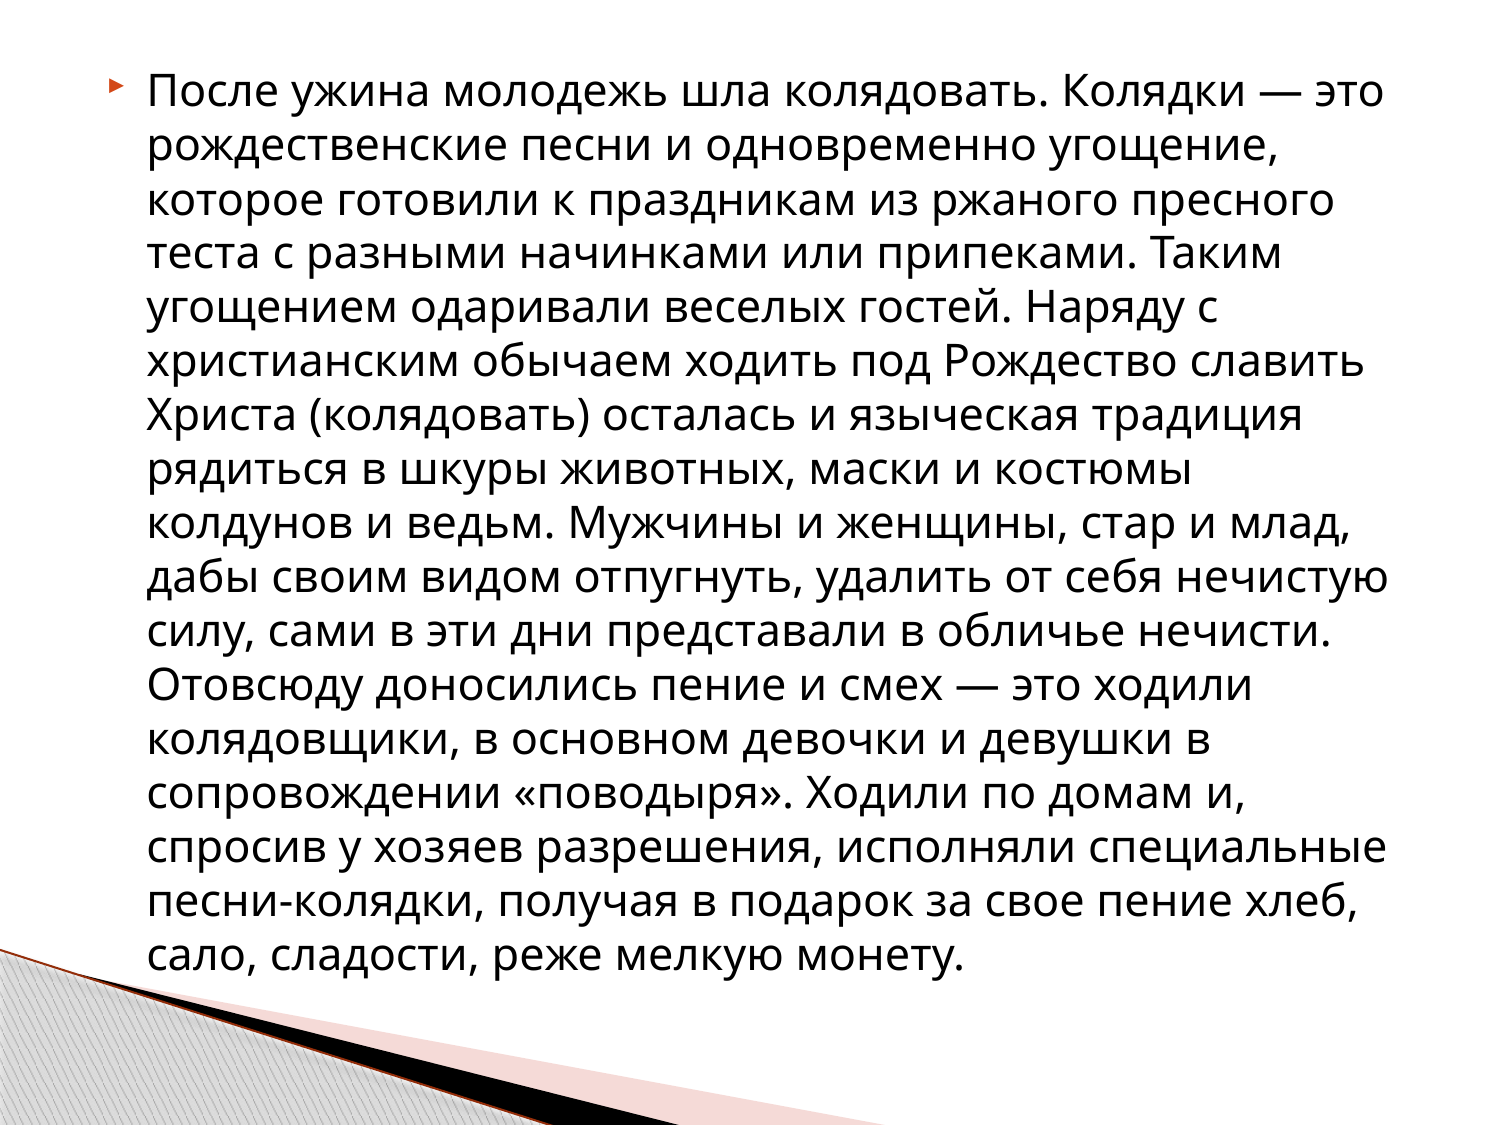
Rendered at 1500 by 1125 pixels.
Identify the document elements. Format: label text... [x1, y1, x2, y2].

list После ужина молодежь шла колядовать. Колядки — это рождественские песни и одновременно угощение, которое готовили к праздникам из ржаного пресного теста с разными начинками или припеками. Таким угощением одаривали веселых гостей. Наряду с христианским обычаем ходить под Рождество славить Христа (колядовать) осталась и языческая традиция рядиться в шкуры животных, маски и костюмы колдунов и ведьм. Мужчины и женщины, стар и млад, дабы своим видом отпугнуть, удалить от себя нечистую силу, сами в эти дни представали в обличье нечисти. Отовсюду доносились пение и смех — это ходили колядовщики, в основном девочки и девушки в сопровождении «поводыря». Ходили по домам и, спросив у хозяев разрешения, исполняли специальные песни-колядки, получая в подарок за свое пение хлеб, сало, сладости, реже мелкую монету. [75, 54, 1425, 1005]
